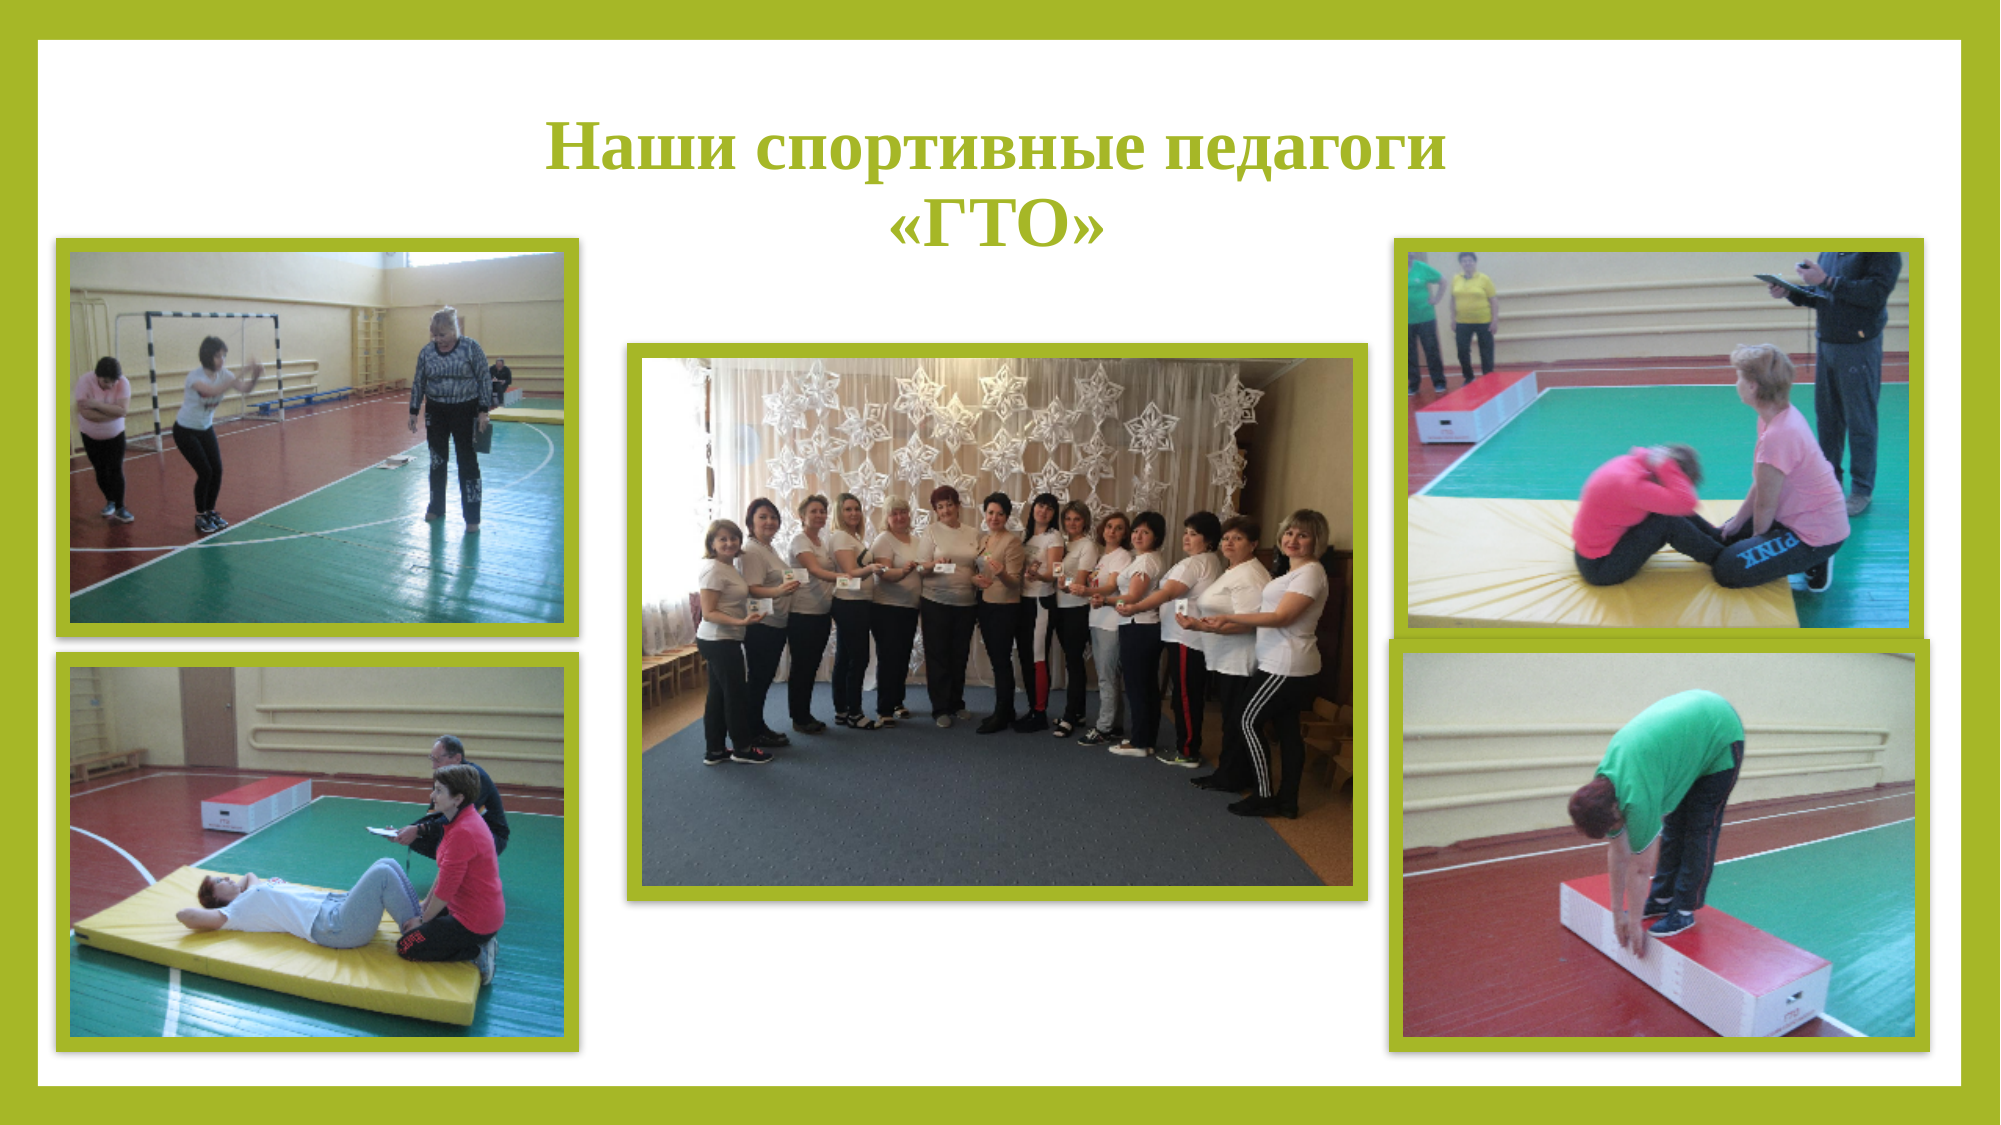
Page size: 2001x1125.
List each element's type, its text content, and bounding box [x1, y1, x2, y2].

picture [70, 666, 565, 1038]
picture [1402, 652, 1916, 1038]
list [641, 357, 1354, 887]
picture [70, 251, 565, 623]
title Наши спортивные педагоги «ГТО» [187, 99, 1808, 270]
picture [1407, 251, 1910, 629]
